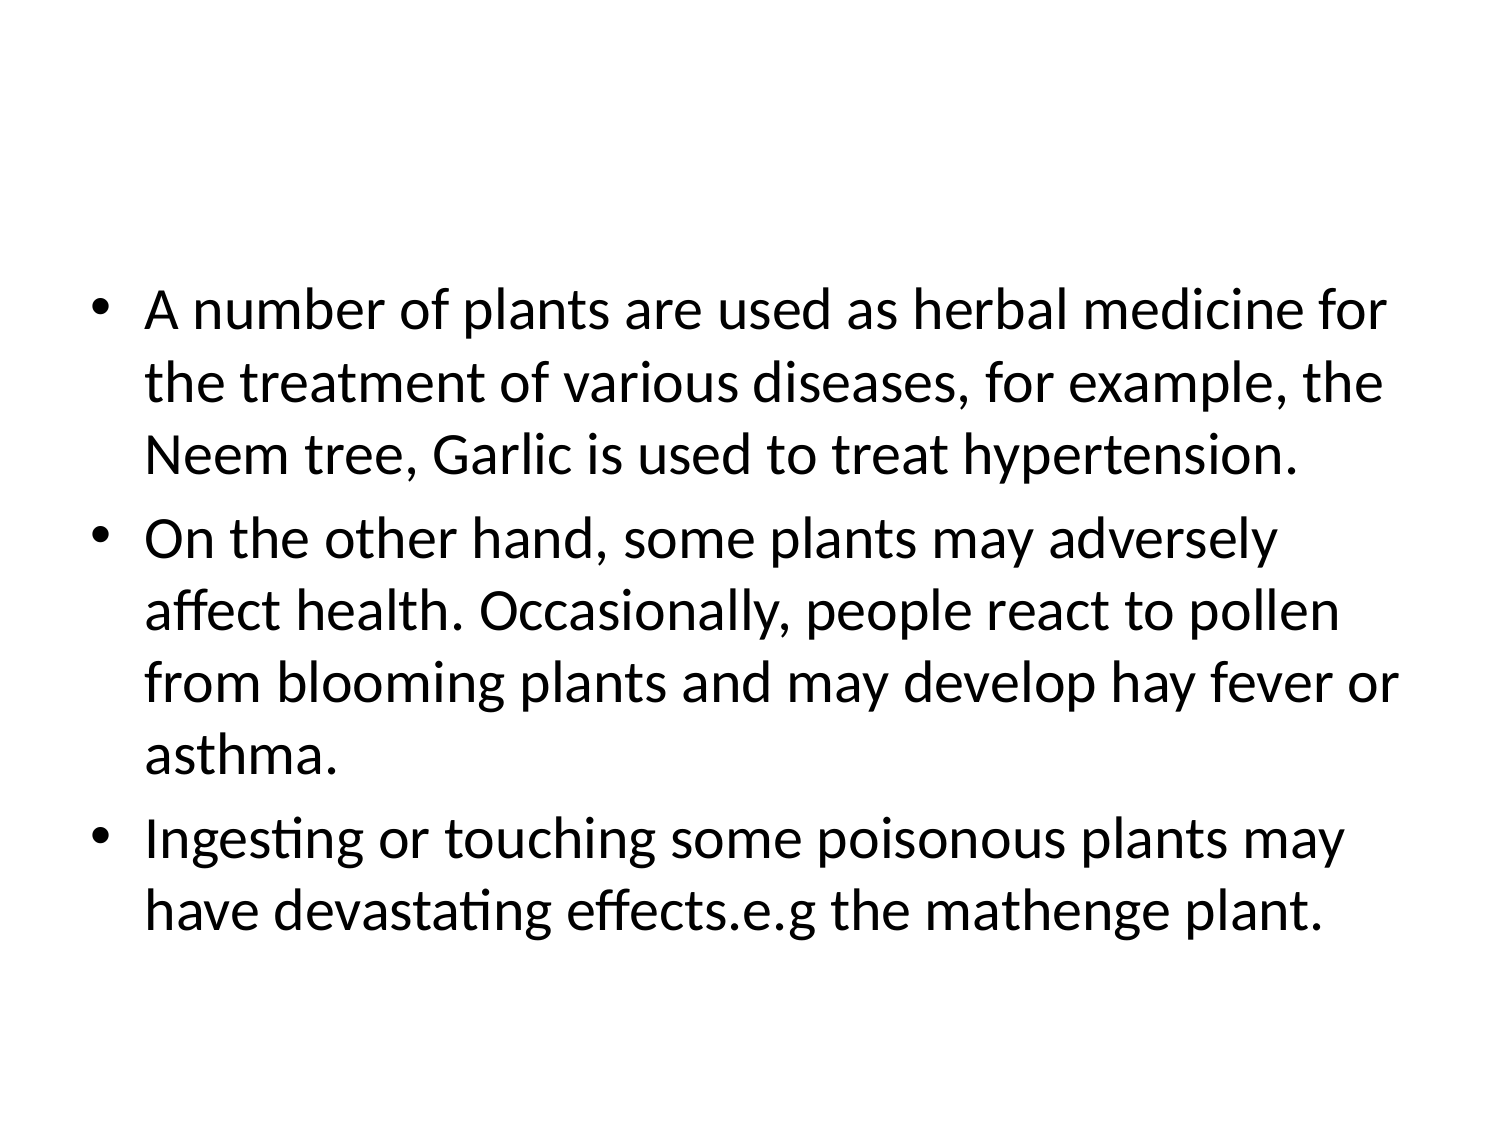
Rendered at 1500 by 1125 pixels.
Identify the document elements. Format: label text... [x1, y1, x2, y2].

list A number of plants are used as herbal medicine for the treatment of various diseases, for example, the Neem tree, Garlic is used to treat hypertension. On the other hand, some plants may adversely affect health. Occasionally, people react to pollen from blooming plants and may develop hay fever or asthma. Ingesting or touching some poisonous plants may have devastating effects.e.g the mathenge plant. [75, 262, 1425, 1005]
